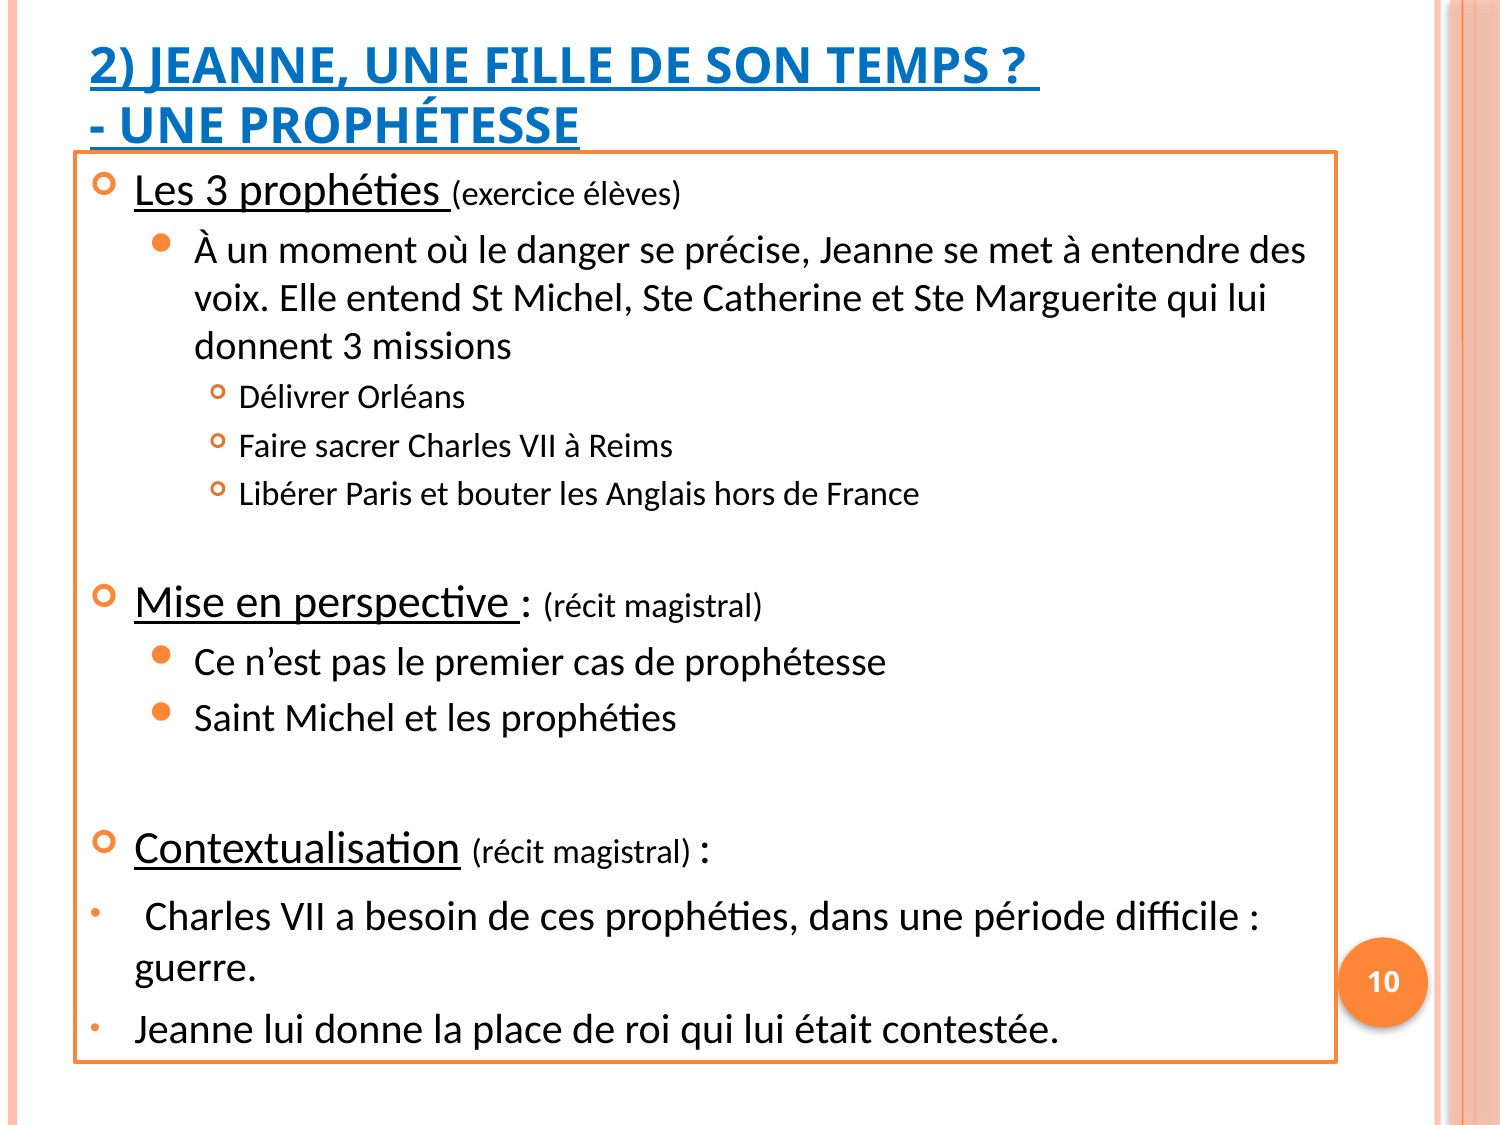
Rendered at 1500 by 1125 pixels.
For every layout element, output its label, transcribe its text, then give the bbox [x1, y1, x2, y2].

list Les 3 prophéties (exercice élèves) À un moment où le danger se précise, Jeanne se met à entendre des voix. Elle entend St Michel, Ste Catherine et Ste Marguerite qui lui donnent 3 missions Délivrer Orléans Faire sacrer Charles VII à Reims Libérer Paris et bouter les Anglais hors de France Mise en perspective : (récit magistral) Ce n’est pas le premier cas de prophétesse Saint Michel et les prophéties Contextualisation (récit magistral) : Charles VII a besoin de ces prophéties, dans une période difficile : guerre. Jeanne lui donne la place de roi qui lui était contestée. [73, 150, 1338, 1064]
title 2) Jeanne, une fille de son temps ? - une prophétesse [75, 23, 1418, 161]
slide_number 10 [1333, 940, 1434, 1027]
